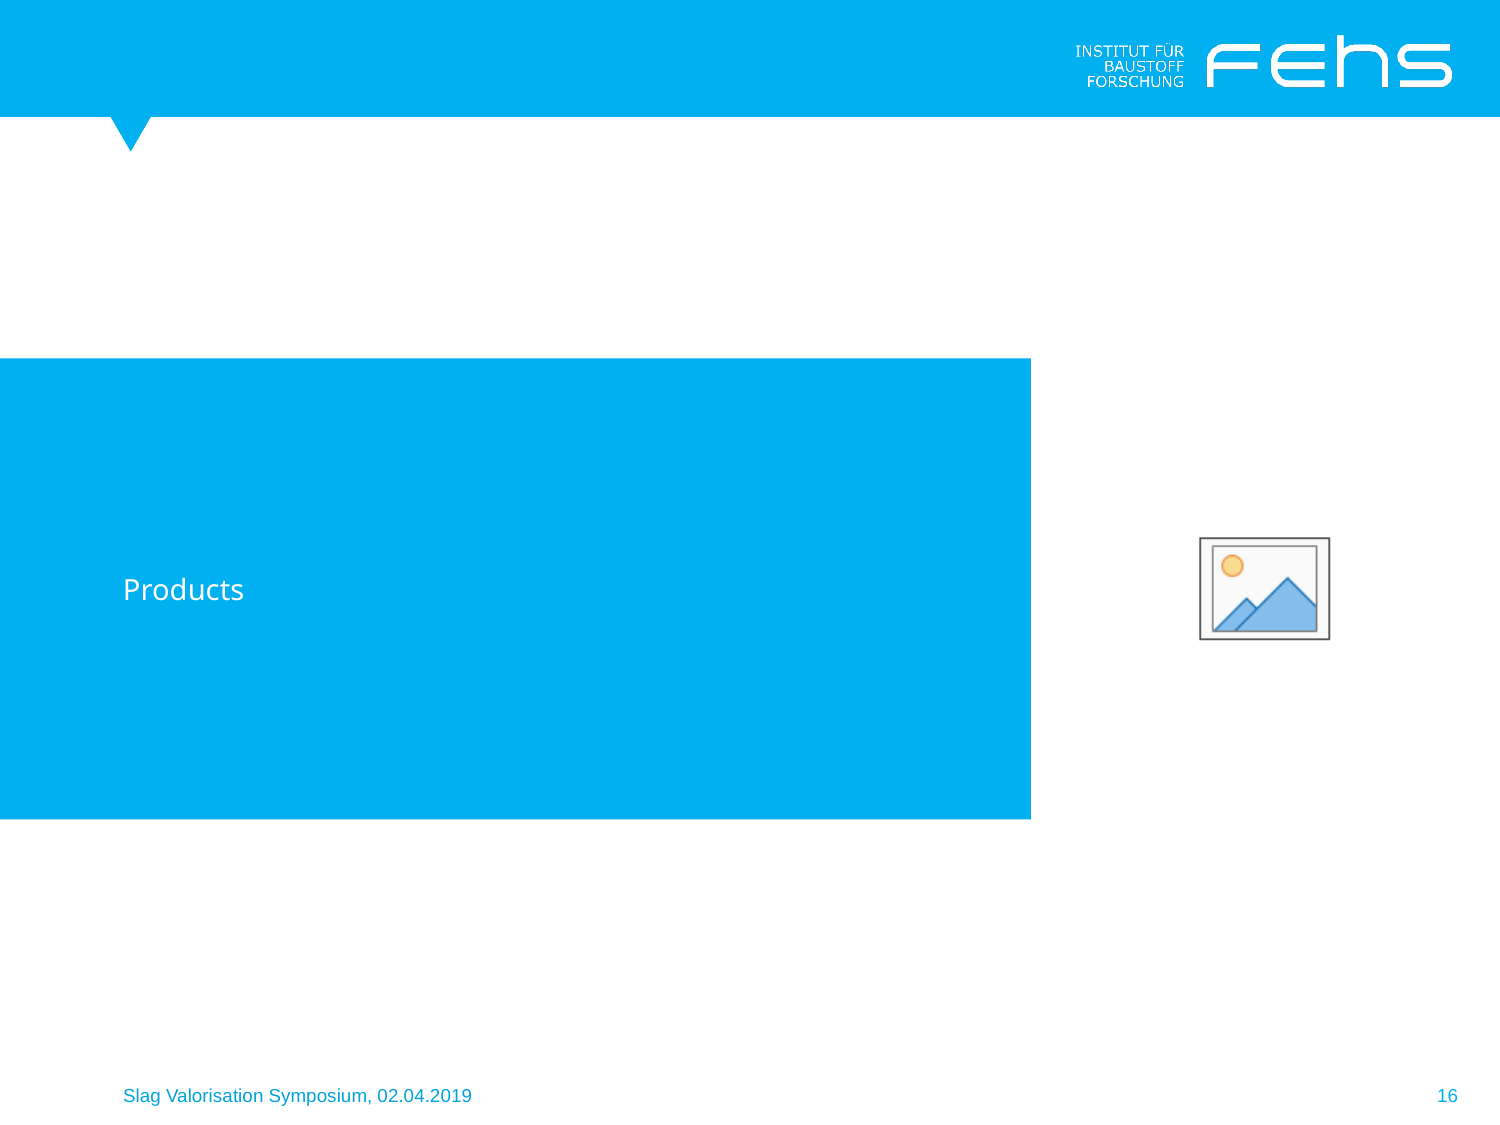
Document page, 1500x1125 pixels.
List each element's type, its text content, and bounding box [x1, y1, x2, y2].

list Products [108, 358, 934, 820]
slide_number 16 [1122, 1065, 1473, 1125]
footer Slag Valorisation Symposium, 02.04.2019 [108, 1065, 615, 1125]
picture [1032, 358, 1500, 820]
